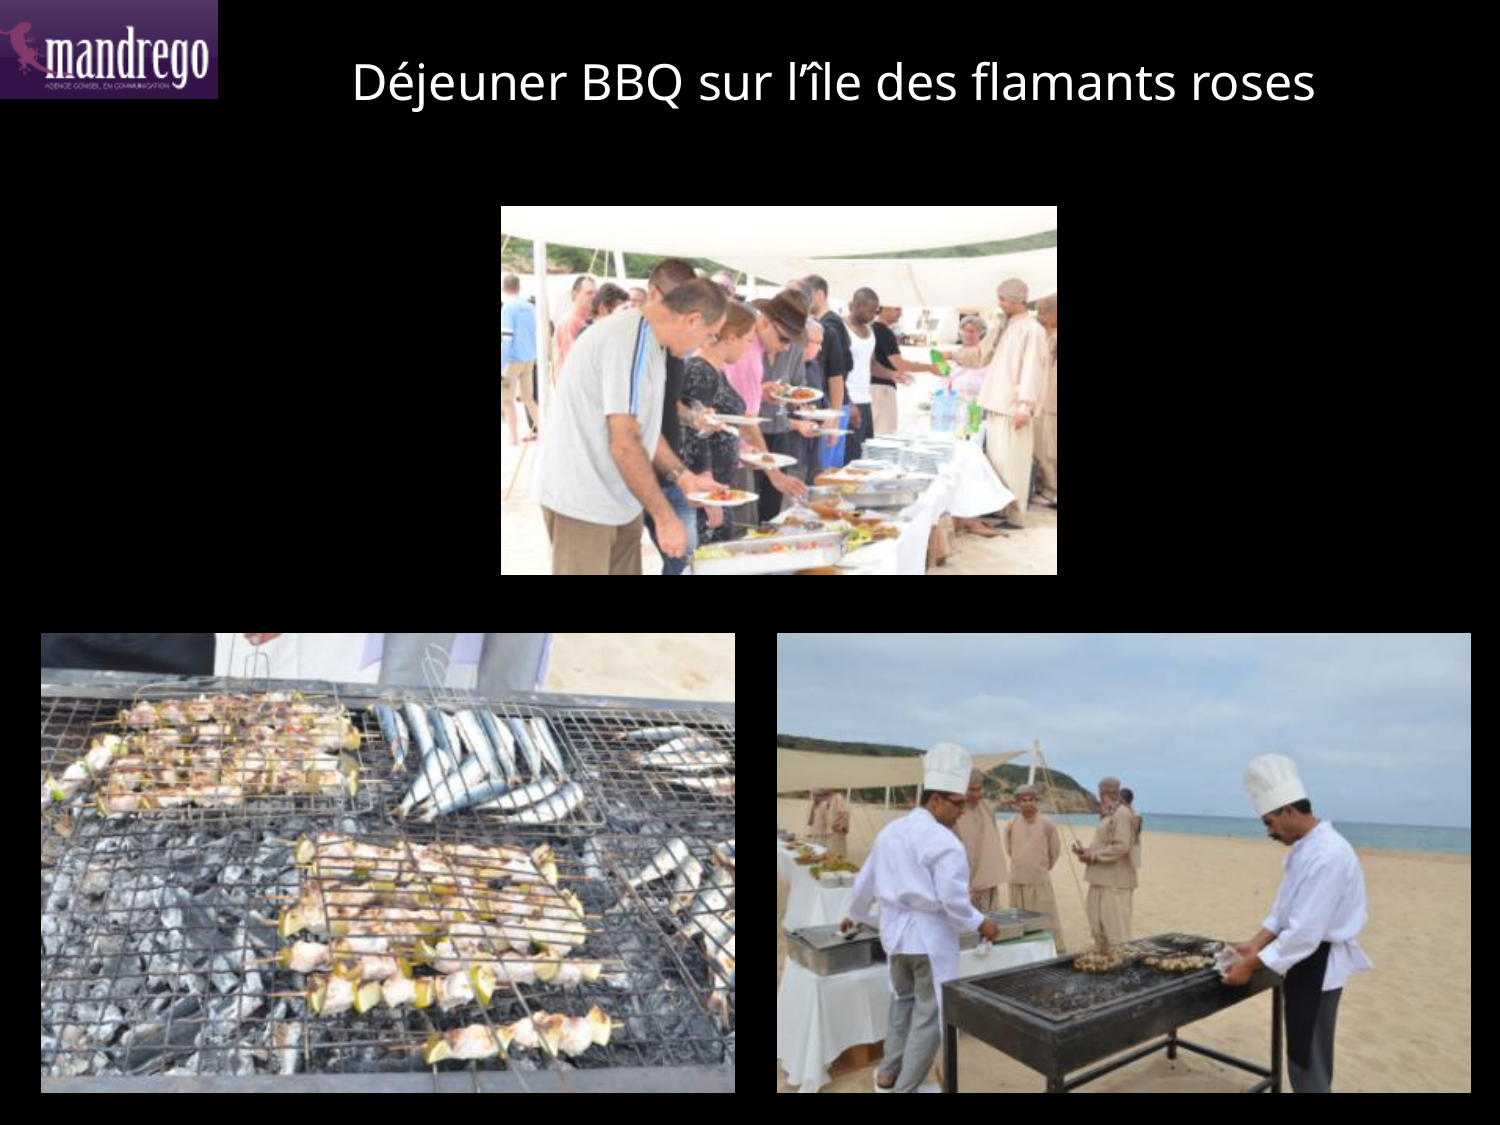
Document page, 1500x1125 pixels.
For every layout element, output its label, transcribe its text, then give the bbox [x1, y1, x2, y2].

picture [0, 0, 218, 99]
picture [501, 206, 1057, 575]
picture [777, 633, 1471, 1093]
text_box Déjeuner BBQ sur l’île des flamants roses [167, 54, 1500, 149]
picture [40, 633, 735, 1093]
